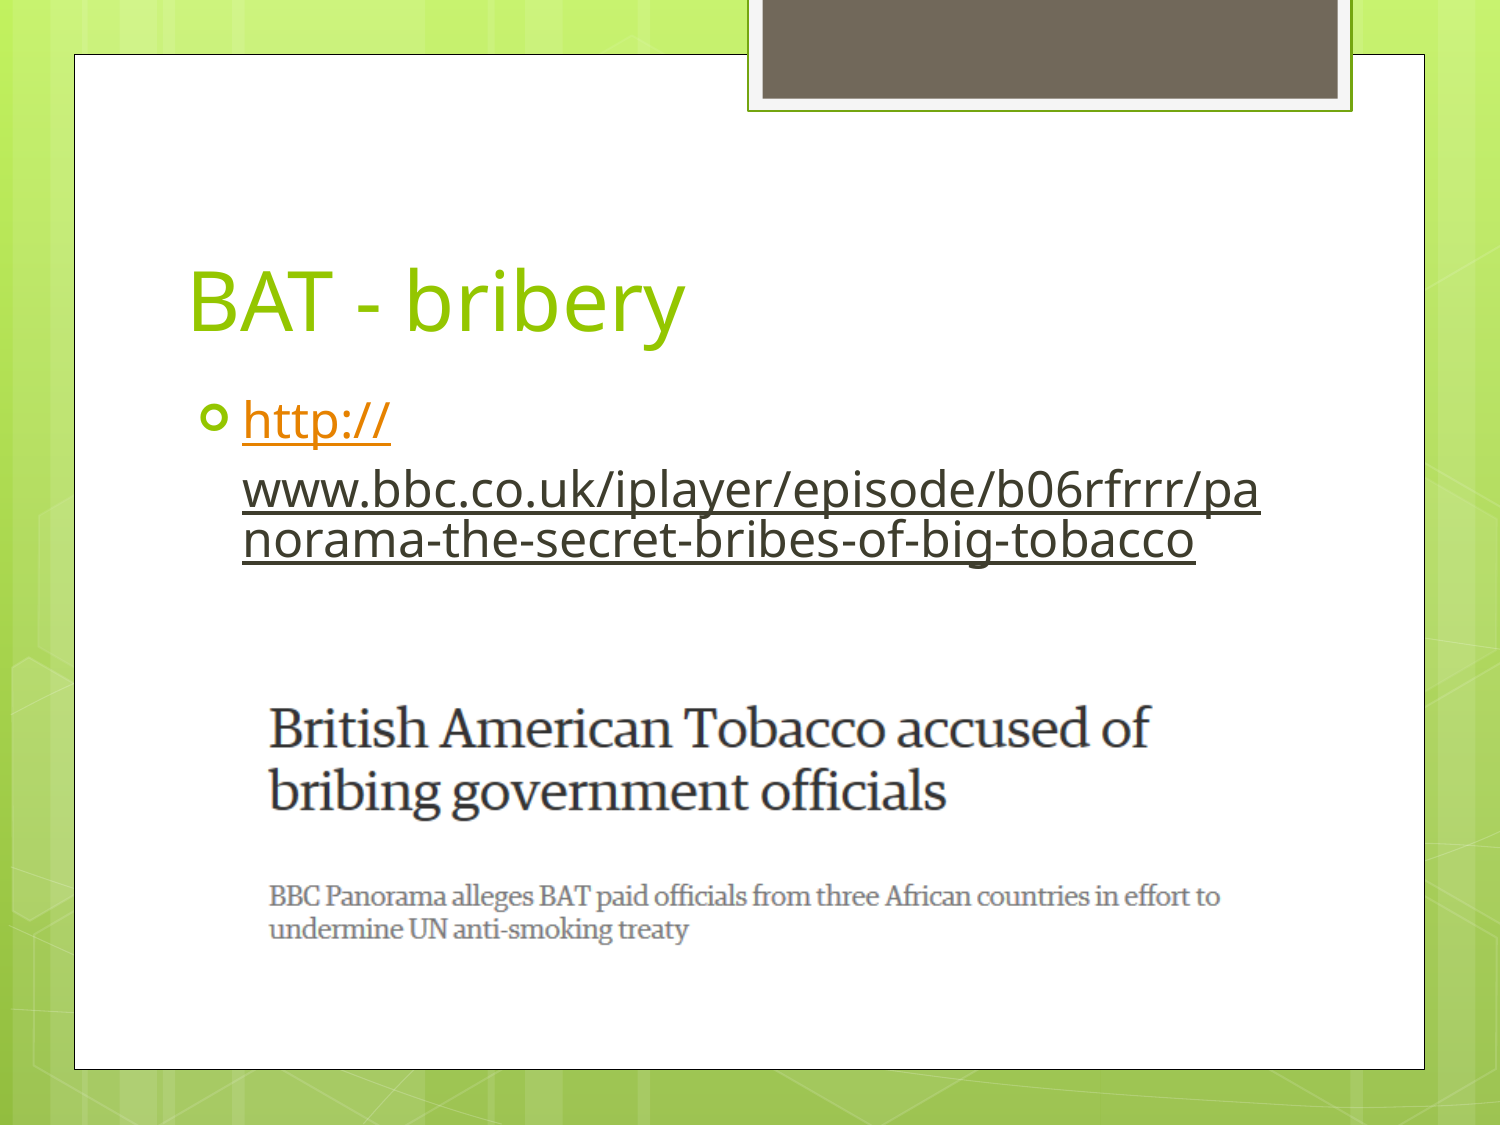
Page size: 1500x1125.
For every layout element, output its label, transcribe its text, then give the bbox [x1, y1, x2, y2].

picture [253, 696, 1242, 954]
title BAT - bribery [171, 168, 1324, 357]
list http://www.bbc.co.uk/iplayer/episode/b06rfrrr/panorama-the-secret-bribes-of-big-tobacco [171, 381, 1283, 957]
